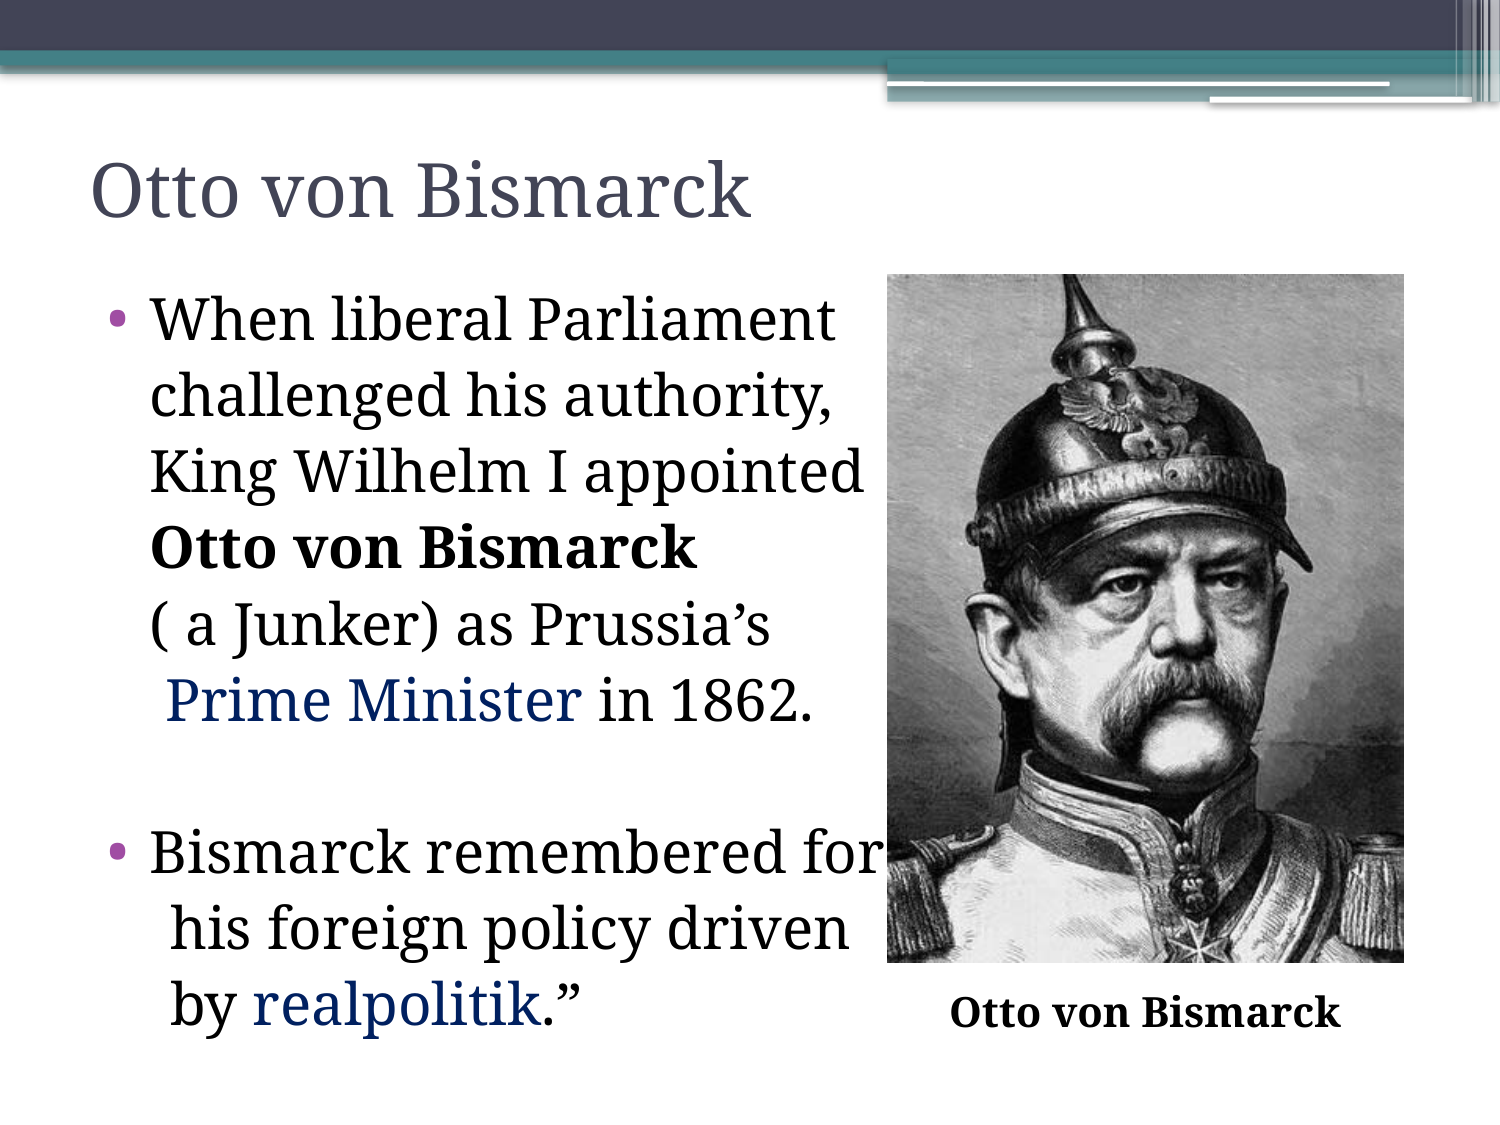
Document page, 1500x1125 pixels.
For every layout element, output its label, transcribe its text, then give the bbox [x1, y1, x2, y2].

list When liberal Parliament challenged his authority, King Wilhelm I appointed Otto von Bismarck ( a Junker) as Prussia’s Prime Minister in 1862. Bismarck remembered for his foreign policy driven by realpolitik.” [75, 274, 1425, 1079]
text_box Otto von Bismarck [934, 978, 1356, 1044]
title Otto von Bismarck [75, 99, 1425, 274]
picture [887, 274, 1404, 963]
